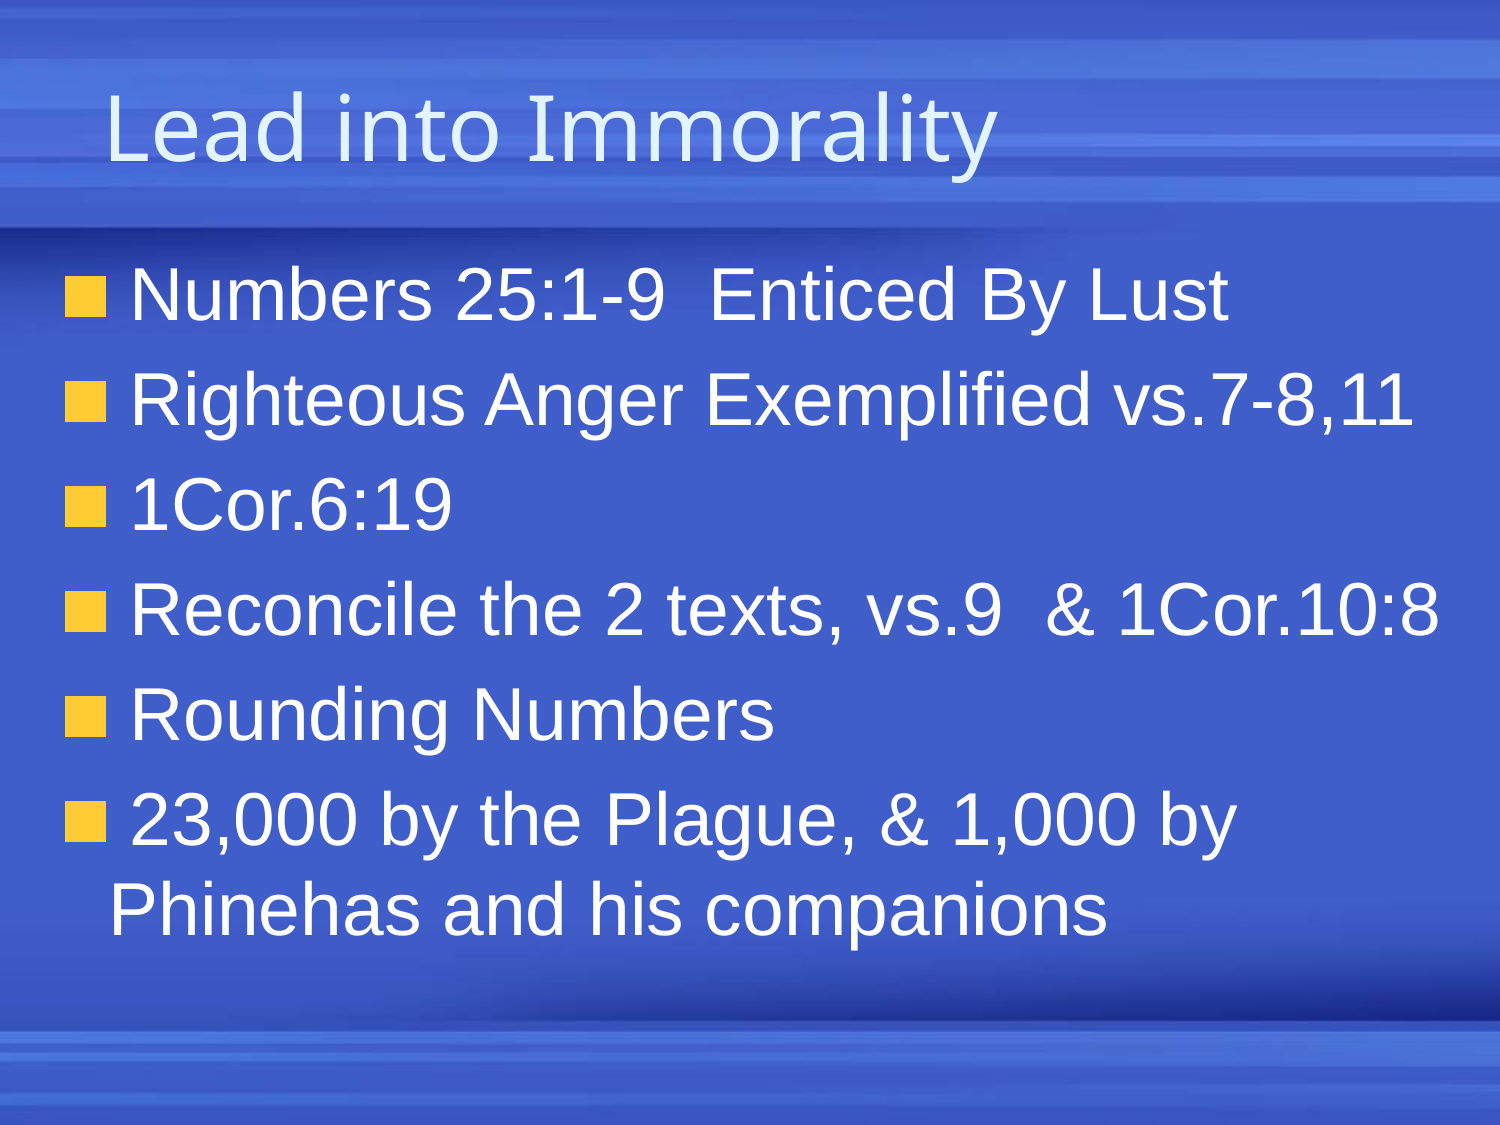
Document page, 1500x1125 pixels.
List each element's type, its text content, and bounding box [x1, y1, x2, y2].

list Numbers 25:1-9 Enticed By Lust Righteous Anger Exemplified vs.7-8,11 1Cor.6:19 Reconcile the 2 texts, vs.9 & 1Cor.10:8 Rounding Numbers 23,000 by the Plague, & 1,000 by Phinehas and his companions [37, 237, 1463, 1026]
title Lead into Immorality [87, 37, 1451, 213]
picture [0, 0, 1500, 1125]
